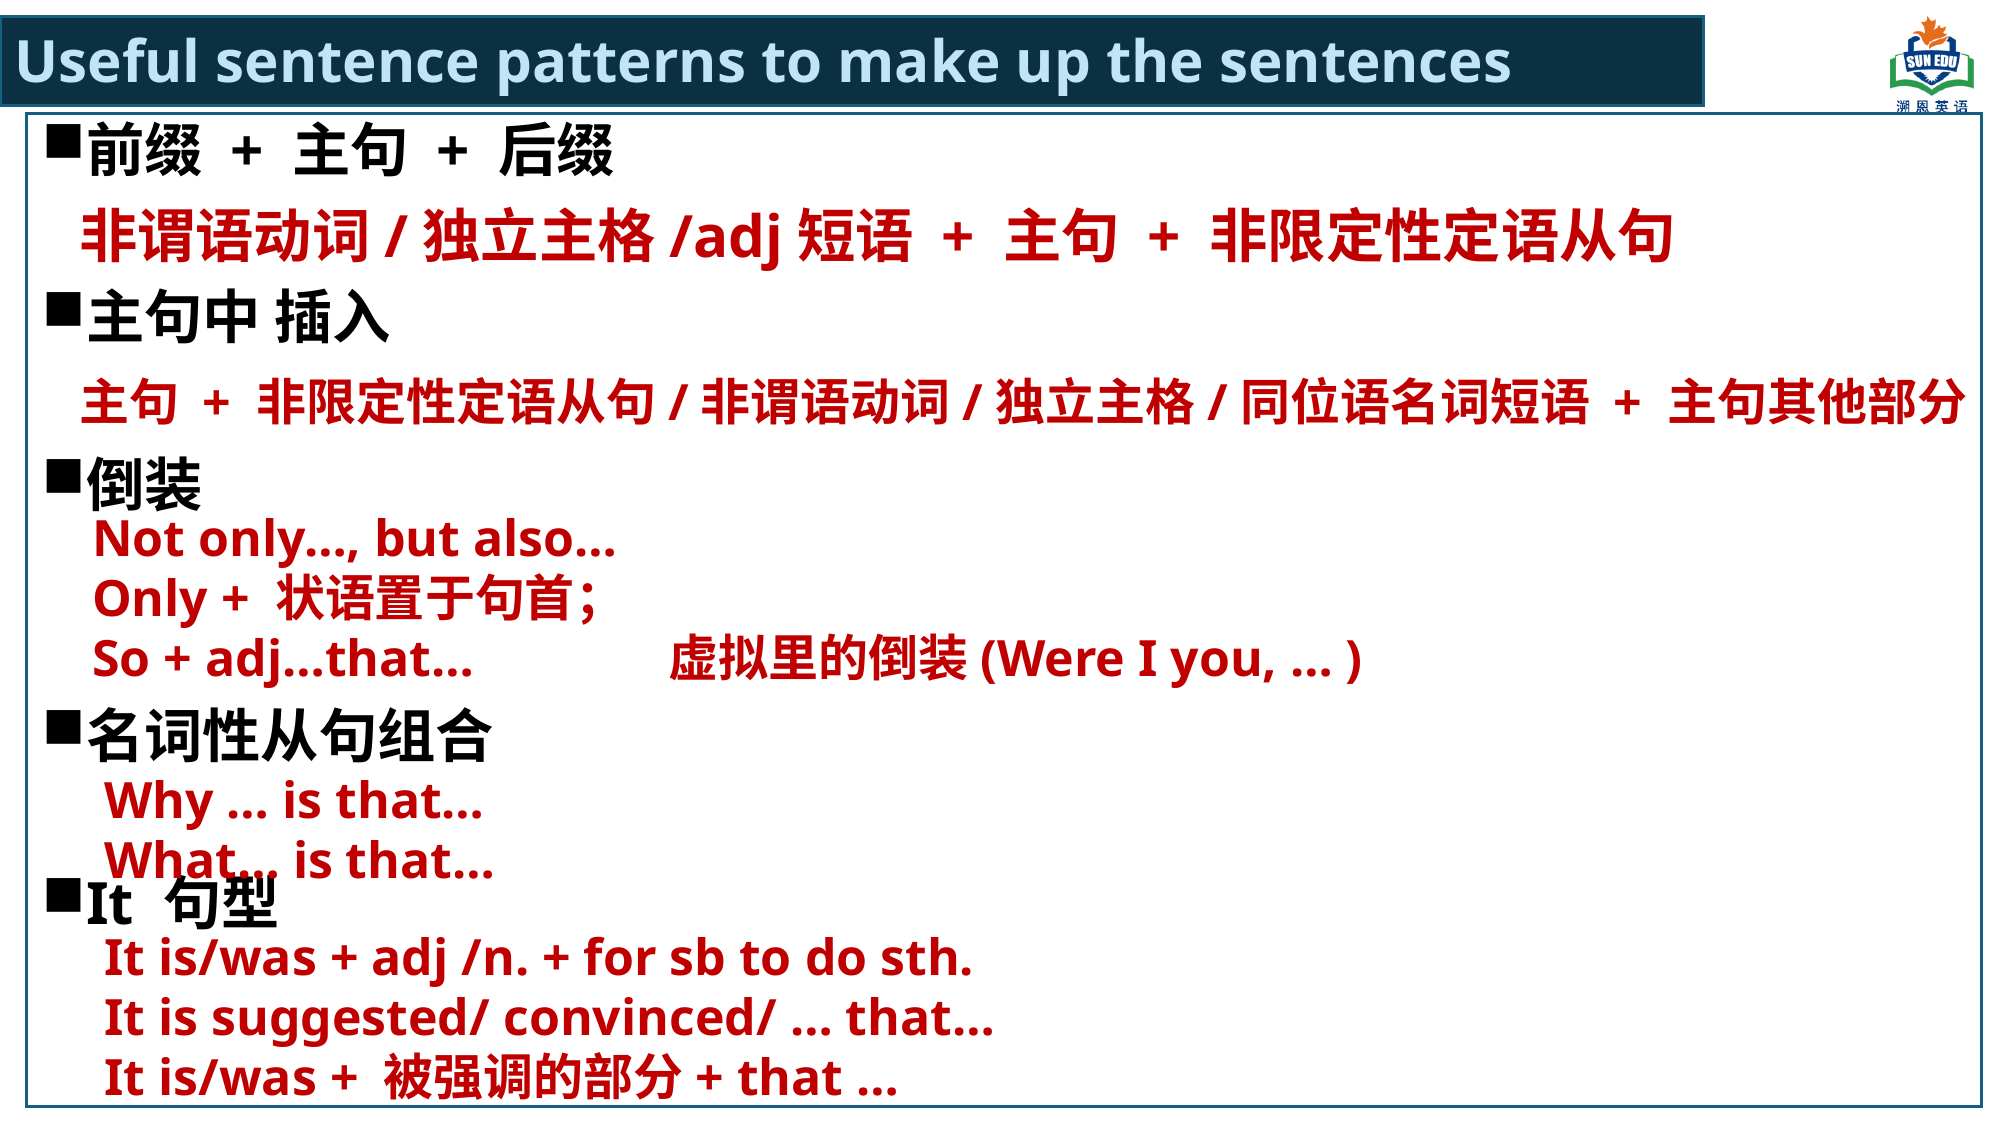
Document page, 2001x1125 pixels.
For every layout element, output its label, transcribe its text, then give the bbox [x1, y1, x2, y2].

text_box Useful sentence patterns to make up the sentences [0, 15, 1705, 107]
list 前缀 + 主句 + 后缀 主句中 插入 倒装 名词性从句组合 It 句型 [25, 112, 1983, 1108]
text_box 非谓语动词/独立主格/adj短语 + 主句 + 非限定性定语从句 [63, 190, 1927, 279]
text_box 主句 + 非限定性定语从句/非谓语动词/独立主格/同位语名词短语 + 主句其他部分 [63, 362, 2000, 450]
text_box Why … is that… What… is that… [89, 760, 1149, 896]
picture [1882, 13, 1983, 112]
text_box It is/was + adj /n. + for sb to do sth. It is suggested/ convinced/ … that… It is/was + 被强调的部分+ that … [89, 918, 1149, 1113]
text_box Not only…, but also… Only + 状语置于句首； So + adj…that… 虚拟里的倒装(Were I you, … ) [77, 499, 1679, 694]
